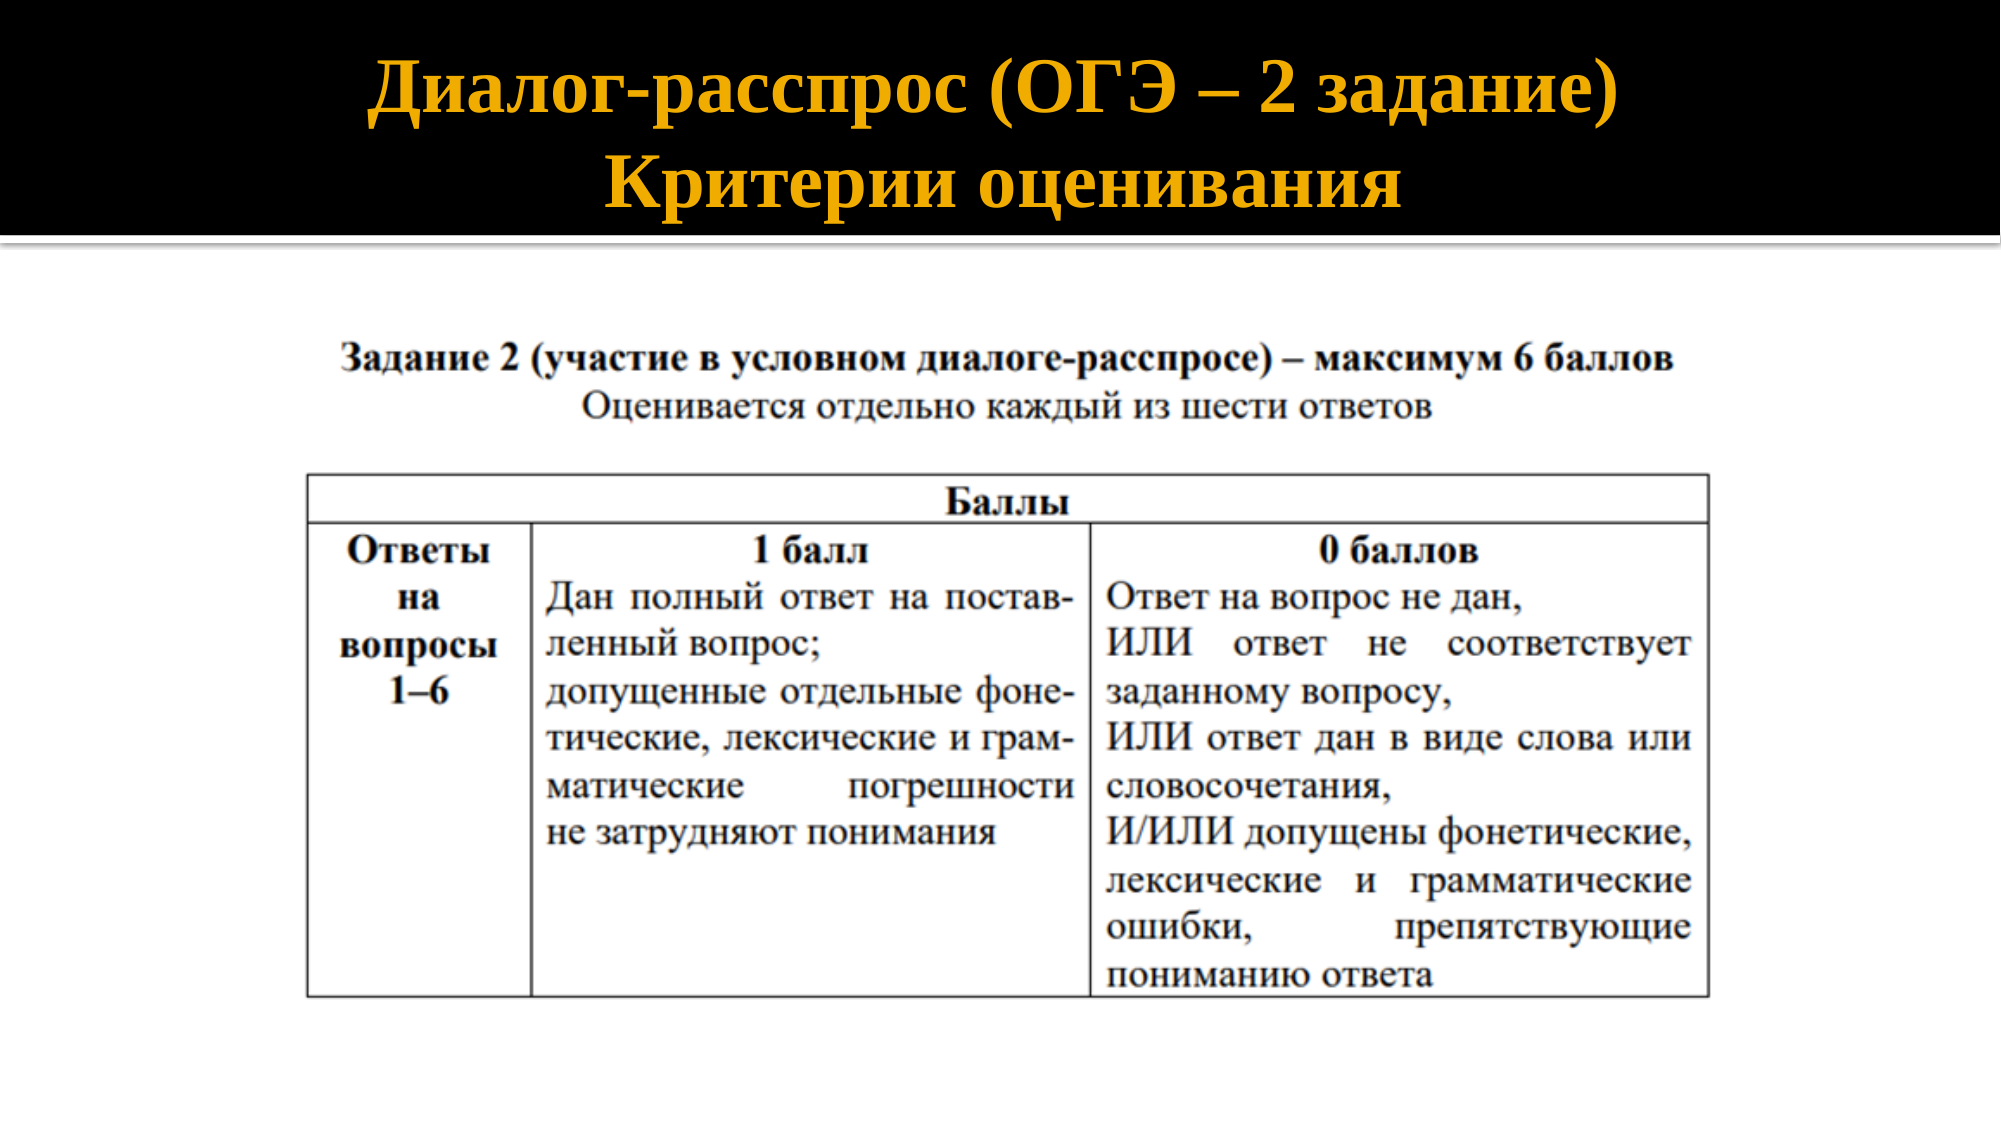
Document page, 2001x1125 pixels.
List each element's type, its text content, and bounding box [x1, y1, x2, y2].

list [207, 338, 1745, 1024]
title Диалог-расспрос (ОГЭ – 2 задание) Критерии оценивания [99, 25, 1900, 231]
